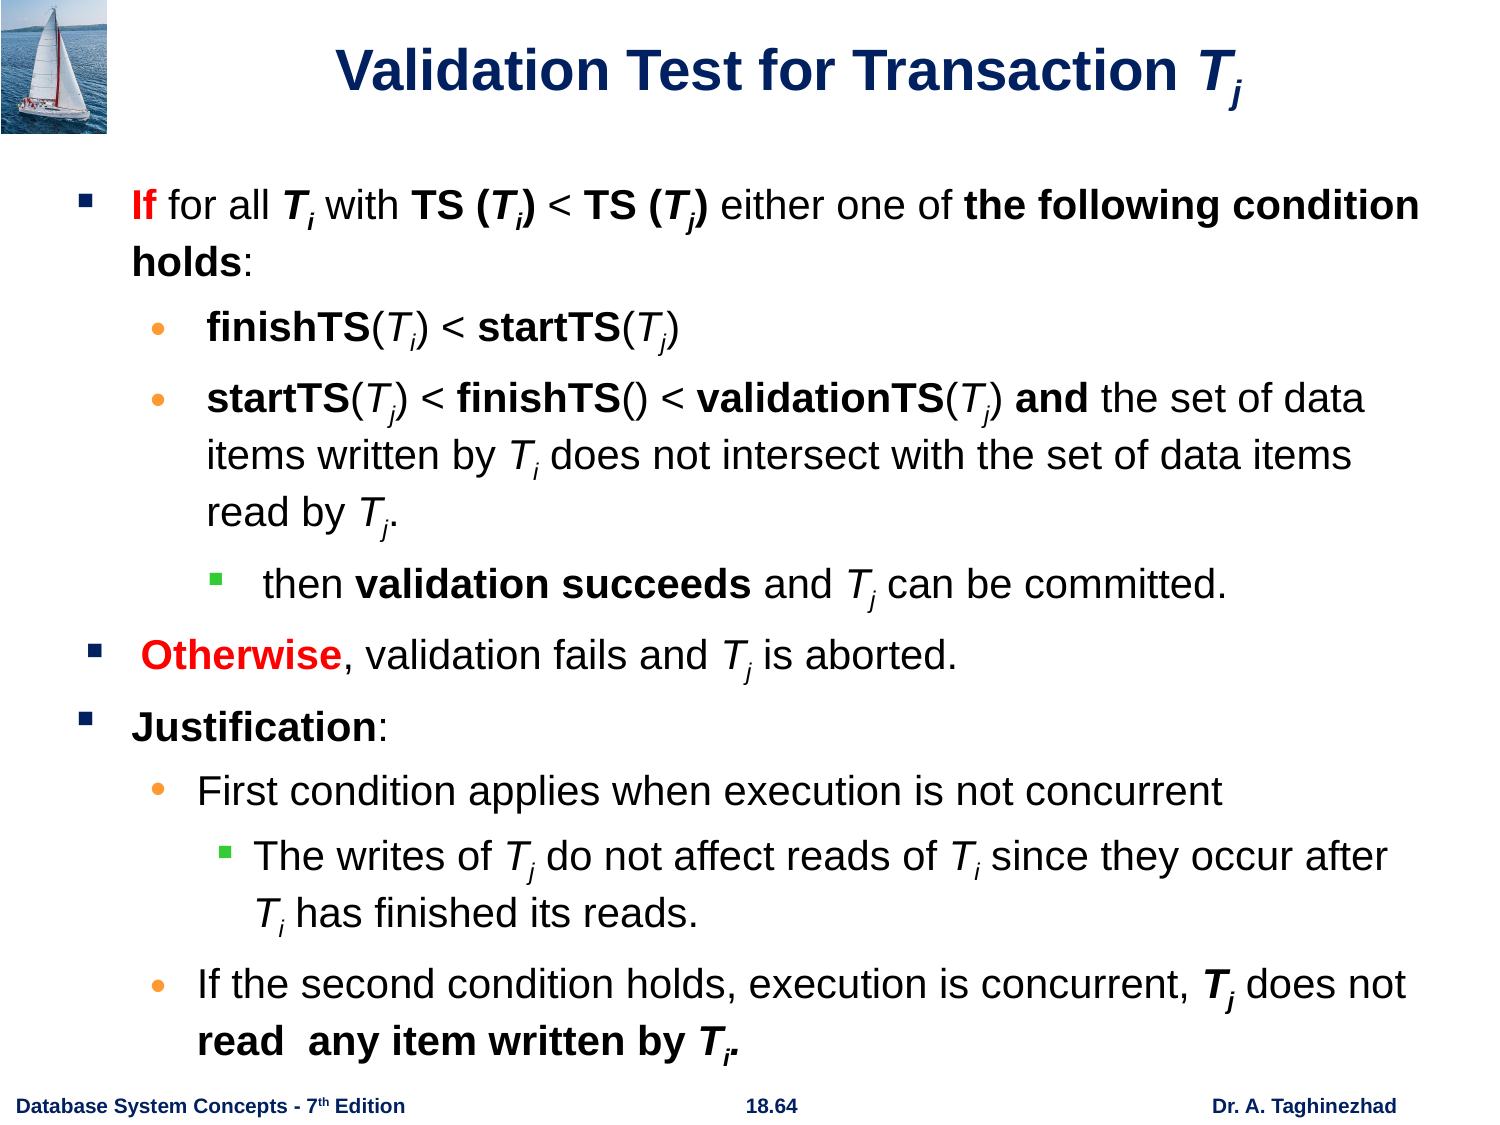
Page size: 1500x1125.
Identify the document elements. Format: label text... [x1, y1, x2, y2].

picture [1, 0, 107, 134]
title Validation Test for Transaction Tj [125, 18, 1452, 120]
